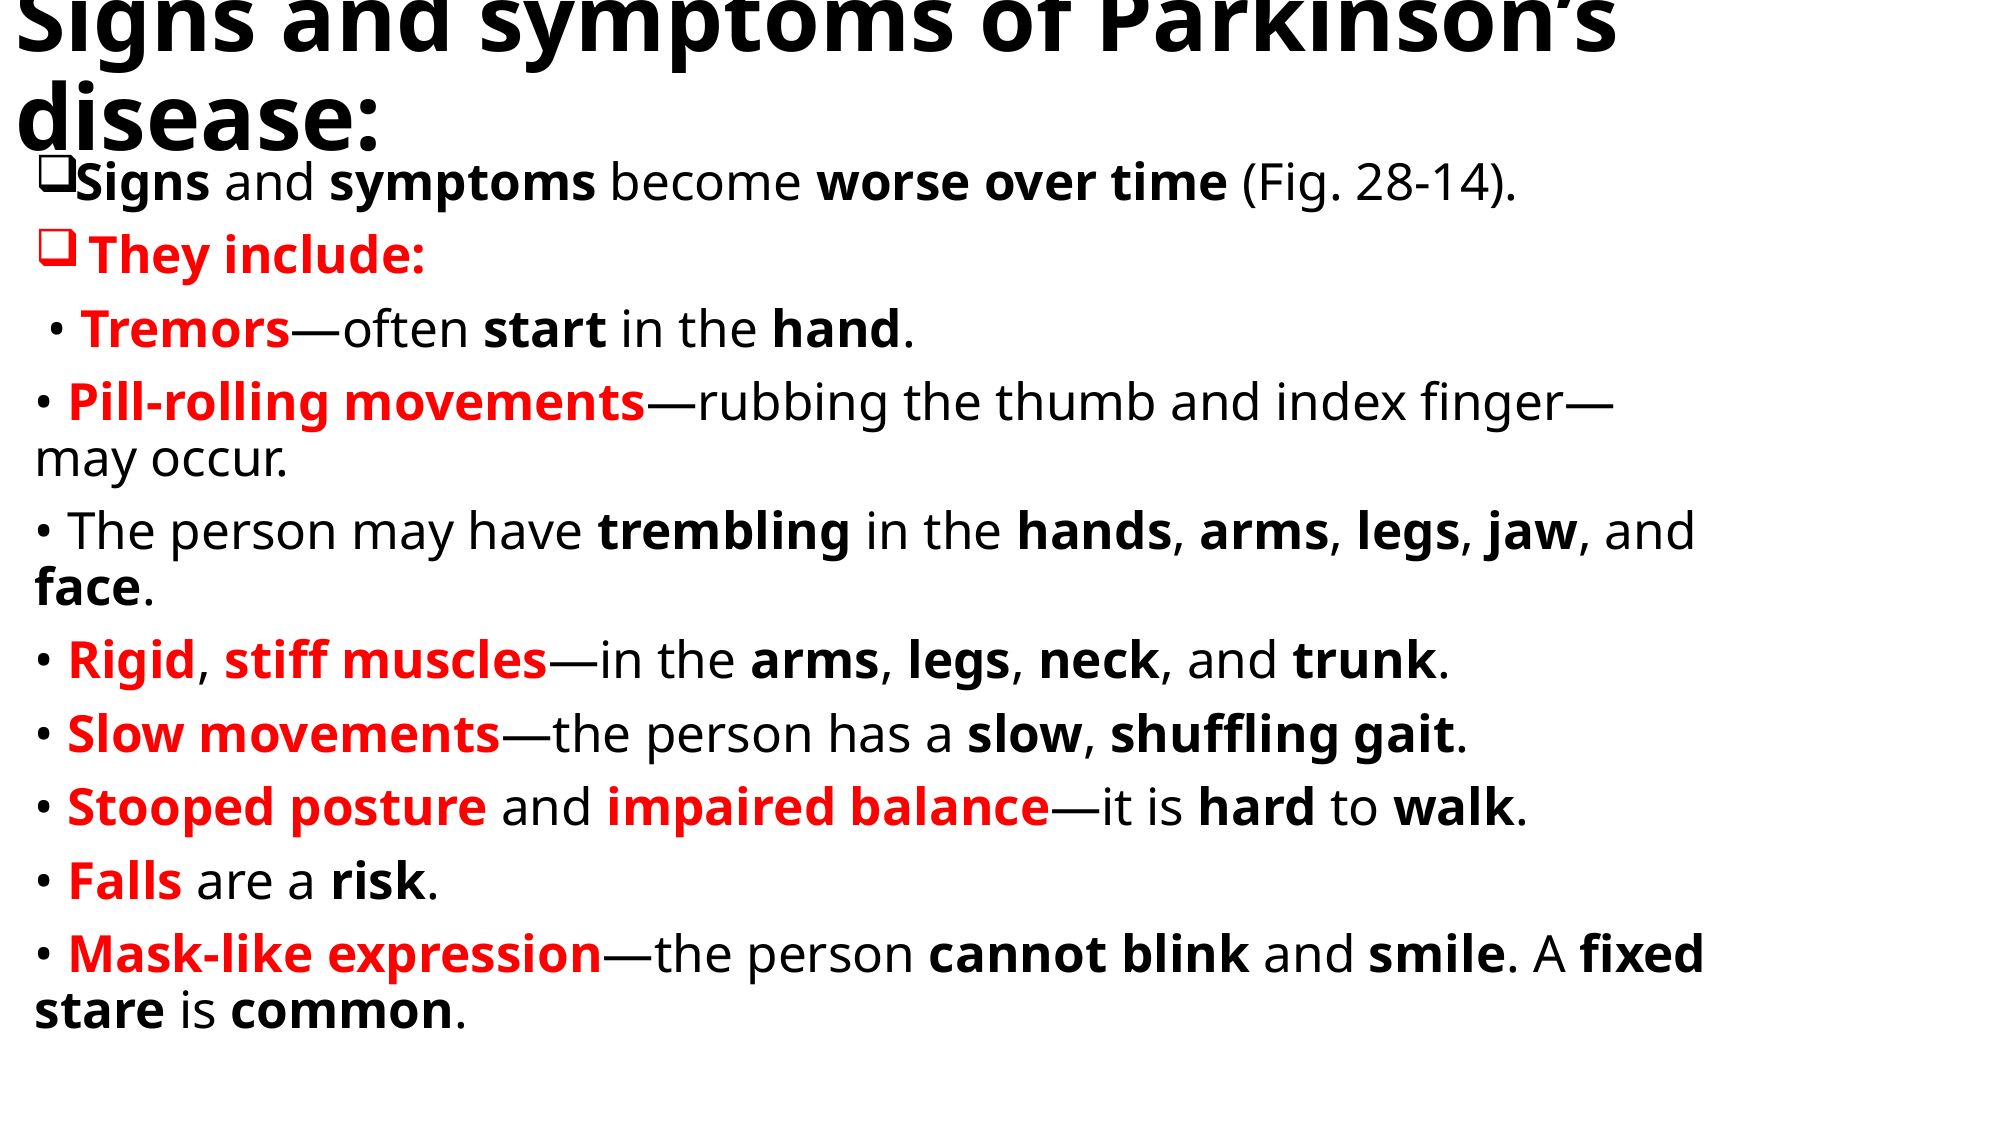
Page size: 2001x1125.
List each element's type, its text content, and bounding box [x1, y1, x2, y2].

title Signs and symptoms of Parkinson’s disease: [0, 0, 1833, 181]
list Signs and symptoms become worse over time (Fig. 28-14). They include: • Tremors—often start in the hand. • Pill-rolling movements—rubbing the thumb and index finger— may occur. • The person may have trembling in the hands, arms, legs, jaw, and face. • Rigid, stiff muscles—in the arms, legs, neck, and trunk. • Slow movements—the person has a slow, shuffling gait. • Stooped posture and impaired balance—it is hard to walk. • Falls are a risk. • Mask-like expression—the person cannot blink and smile. A fixed stare is common. [19, 148, 1745, 1048]
